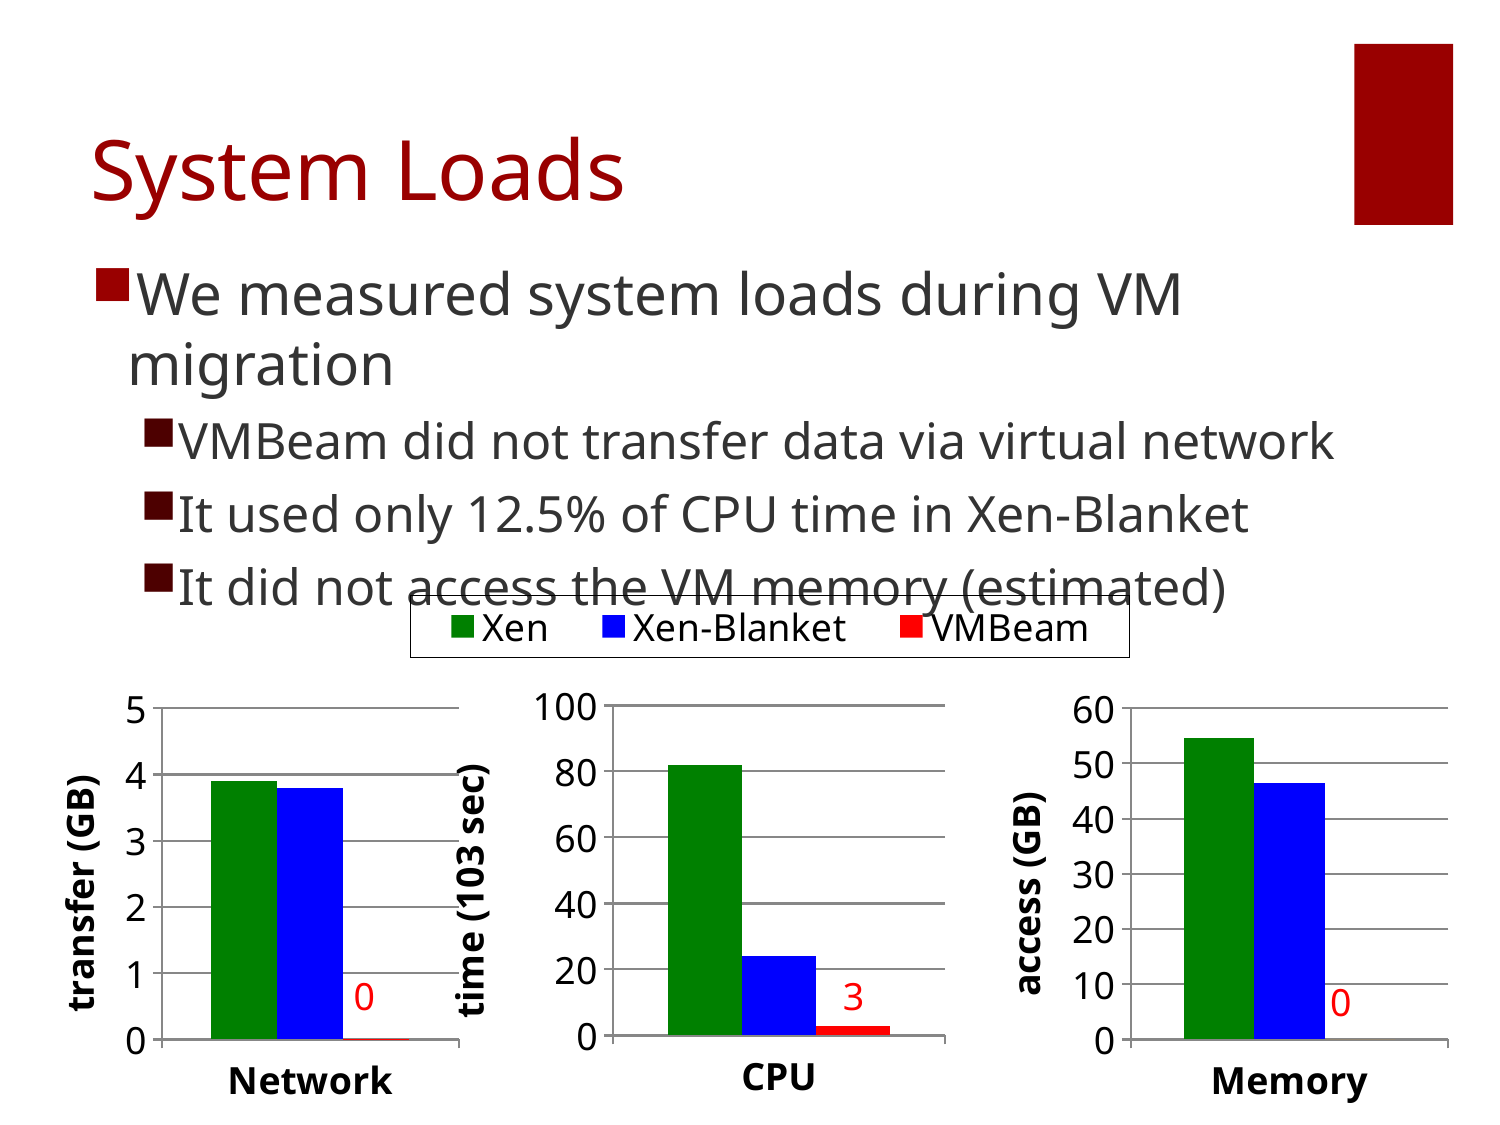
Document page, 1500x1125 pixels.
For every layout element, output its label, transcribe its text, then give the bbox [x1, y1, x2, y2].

chart [14, 595, 1459, 1116]
list We measured system loads during VM migration VMBeam did not transfer data via virtual network It used only 12.5% of CPU time in Xen-Blanket It did not access the VM memory (estimated) [74, 249, 1413, 673]
title System Loads [74, 37, 1338, 226]
